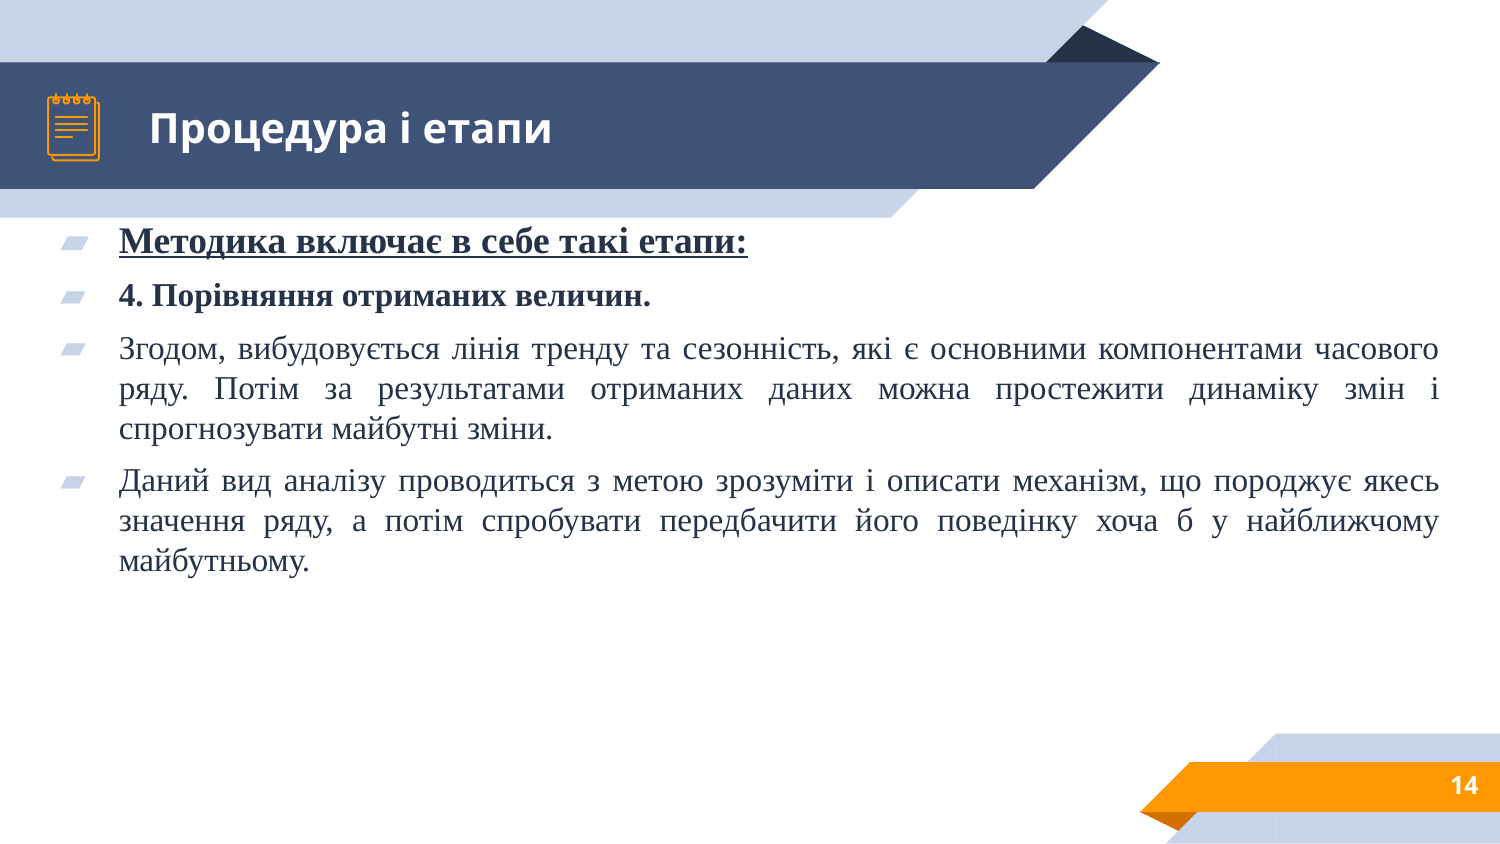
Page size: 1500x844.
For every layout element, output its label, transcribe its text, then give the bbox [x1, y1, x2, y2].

list Методика включає в себе такі етапи: 4. Порівняння отриманих величин. Згодом, вибудовується лінія тренду та сезонність, які є основними компонентами часового ряду. Потім за результатами отриманих даних можна простежити динаміку змін і спрогнозувати майбутні зміни. Даний вид аналізу проводиться з метою зрозуміти і описати механізм, що породжує якесь значення ряду, а потім спробувати передбачити його поведінку хоча б у найближчому майбутньому. [28, 201, 1457, 813]
slide_number 14 [1457, 760, 1494, 813]
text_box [47, 93, 100, 161]
title Процедура і етапи [133, 64, 997, 190]
